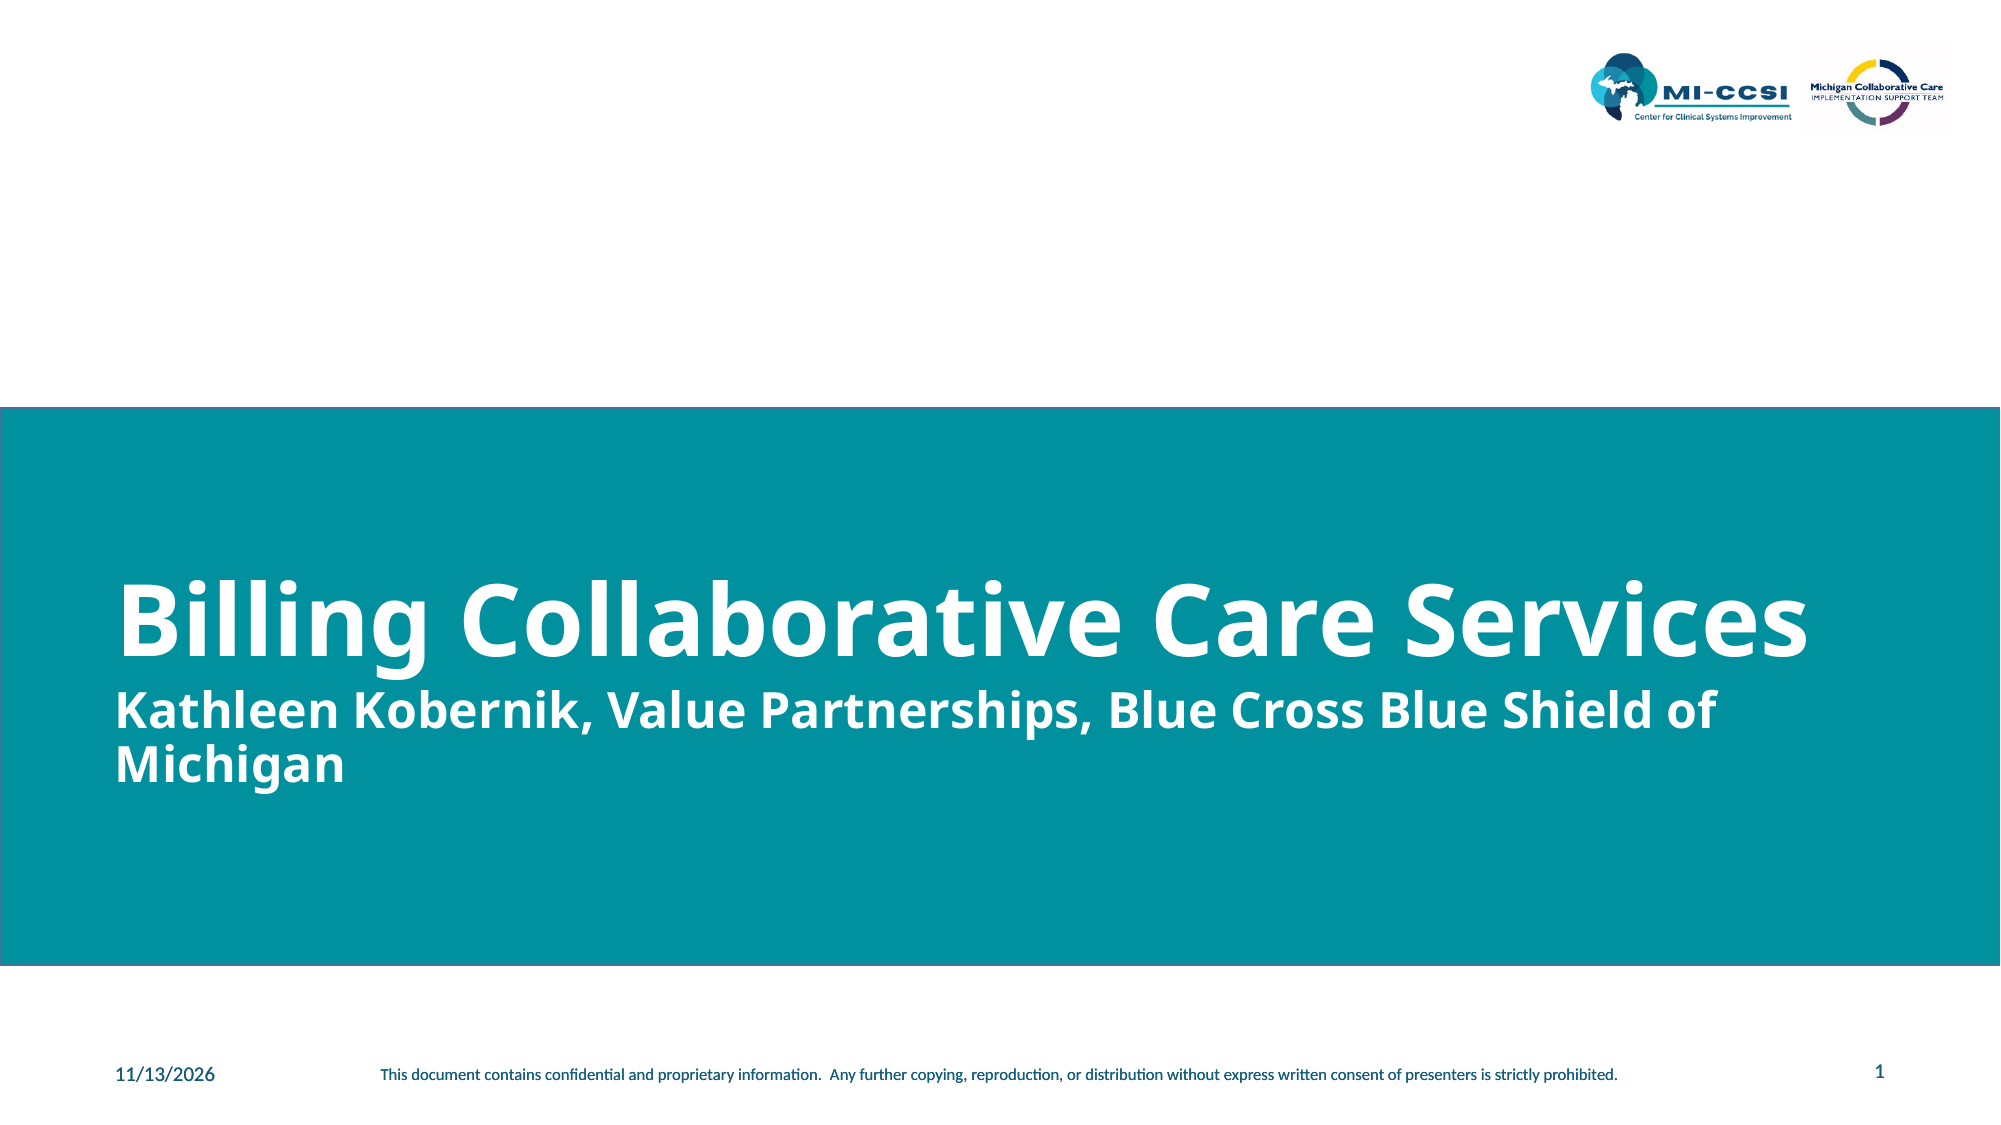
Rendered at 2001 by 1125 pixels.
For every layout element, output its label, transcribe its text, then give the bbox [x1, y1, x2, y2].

picture [1585, 49, 1796, 129]
text_box [0, 407, 2000, 966]
picture [1801, 45, 1952, 133]
list Billing Collaborative Care Services [100, 562, 1903, 771]
title Kathleen Kobernik, Value Partnerships, Blue Cross Blue Shield of Michigan [100, 677, 1863, 771]
